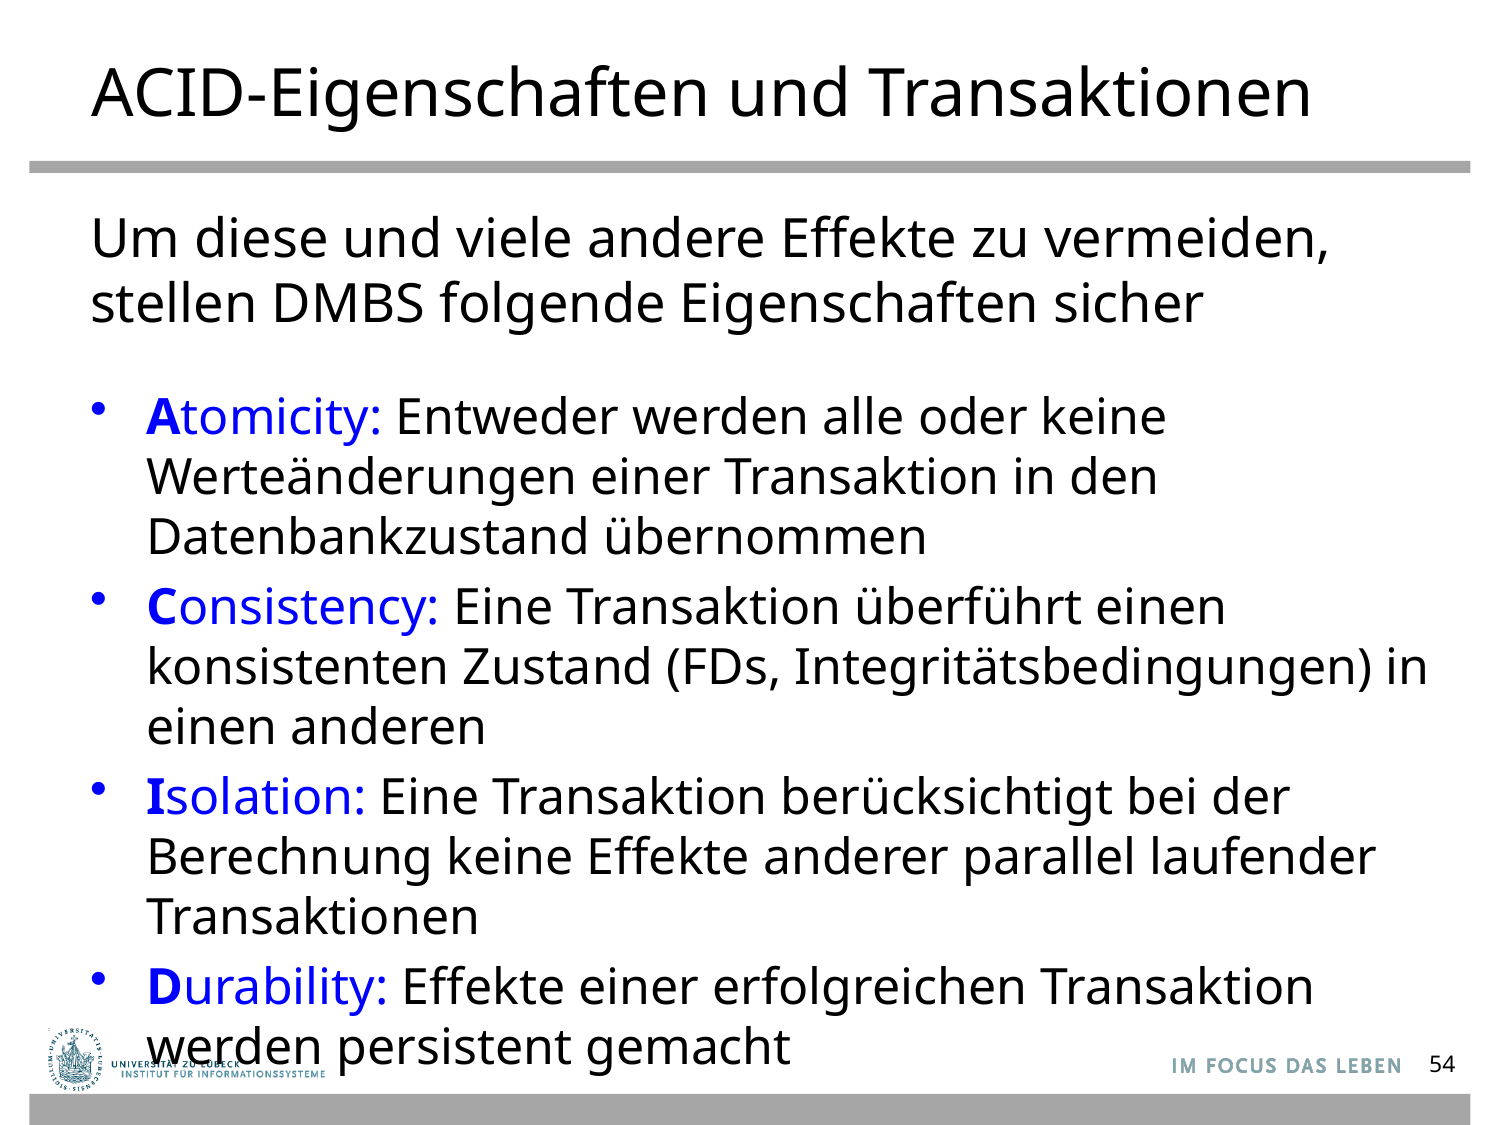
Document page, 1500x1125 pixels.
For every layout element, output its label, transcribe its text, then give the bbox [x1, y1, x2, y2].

title ACID-Eigenschaften und Transaktionen [76, 42, 1427, 126]
list Um diese und viele andere Effekte zu vermeiden, stellen DMBS folgende Eigenschaften sicher Atomicity: Entweder werden alle oder keine Werteänderungen einer Transaktion in den Datenbankzustand übernommen Consistency: Eine Transaktion überführt einen konsistenten Zustand (FDs, Integritätsbedingungen) in einen anderen Isolation: Eine Transaktion berücksichtigt bei der Berechnung keine Effekte anderer parallel laufender Transaktionen Durability: Effekte einer erfolgreichen Transaktion werden persistent gemacht [75, 196, 1447, 1012]
picture [1173, 1058, 1305, 1073]
slide_number 54 [1305, 1050, 1471, 1083]
